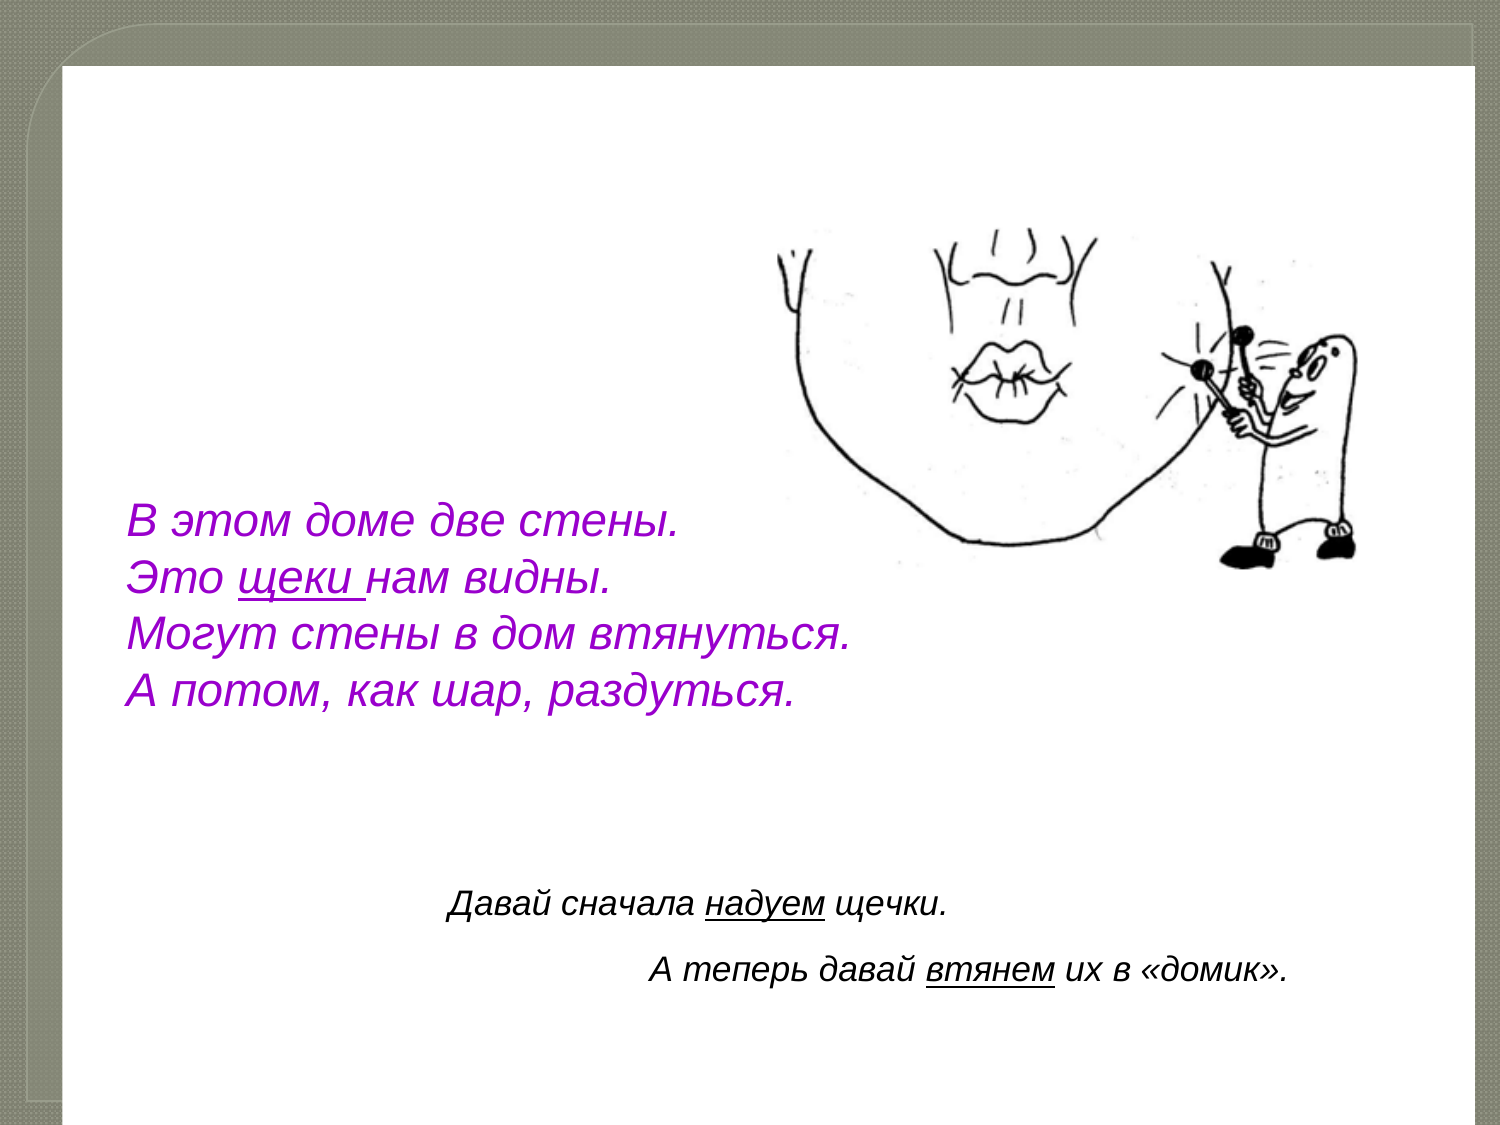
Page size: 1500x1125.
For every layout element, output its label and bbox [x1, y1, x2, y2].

text_box [62, 65, 1476, 1125]
